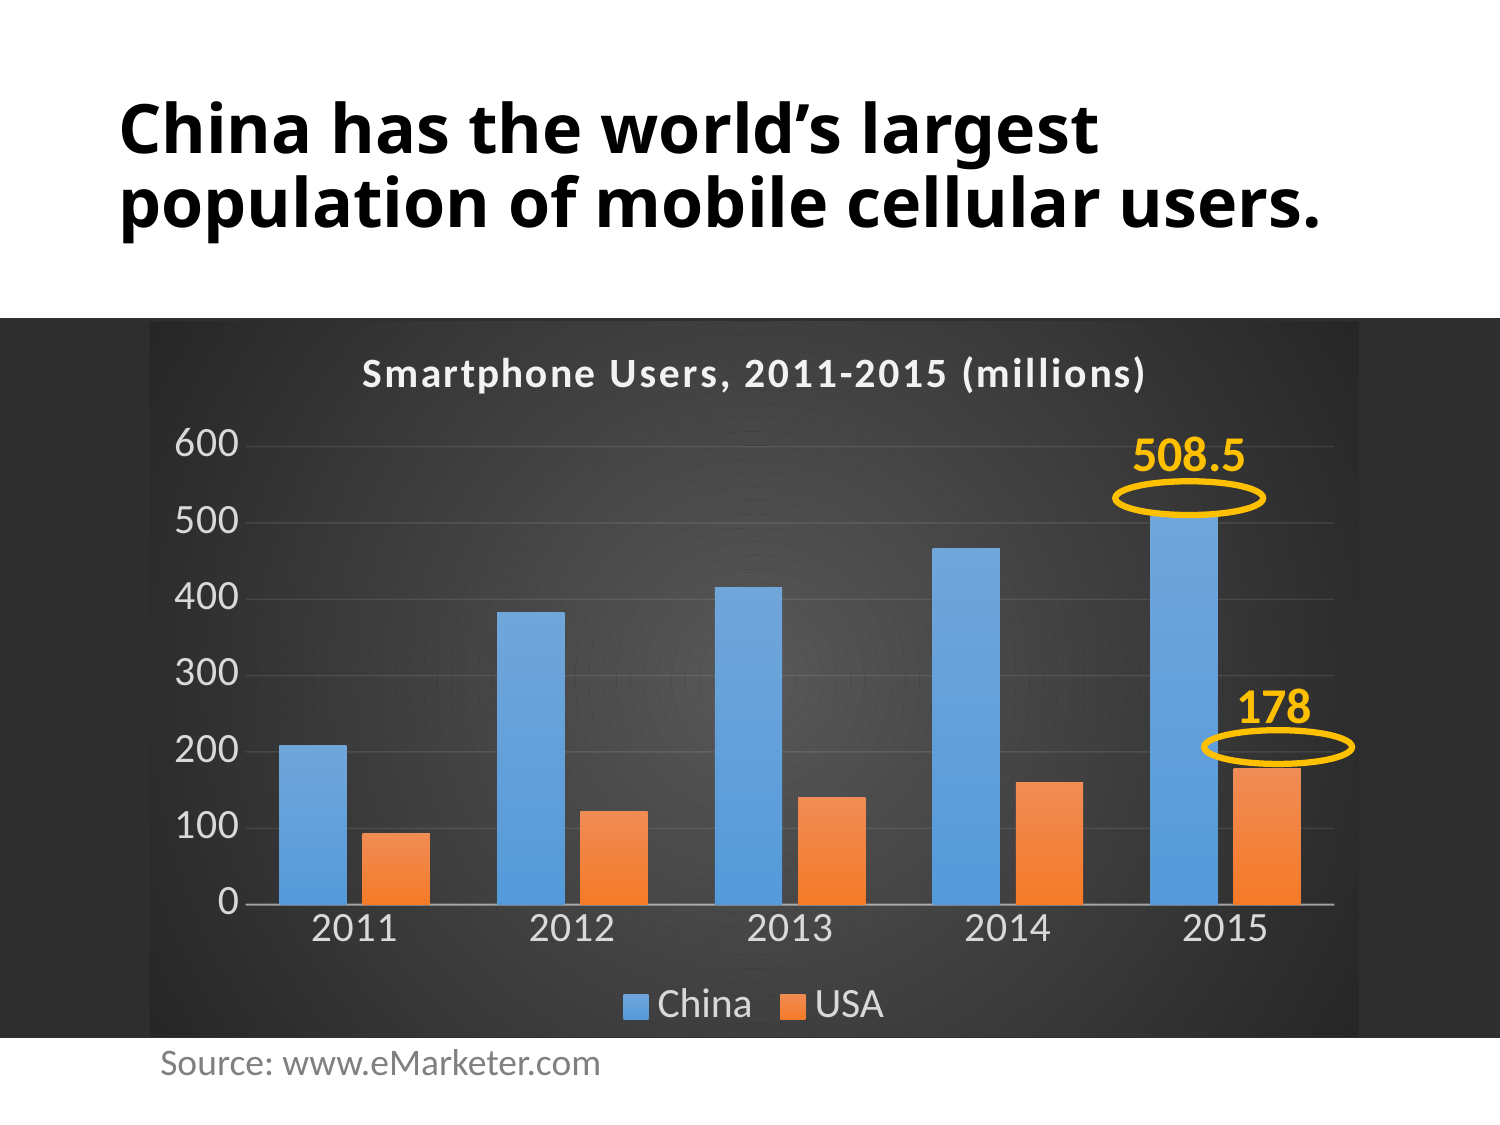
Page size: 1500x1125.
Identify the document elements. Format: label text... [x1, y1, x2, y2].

chart [149, 321, 1359, 1037]
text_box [1115, 411, 1359, 764]
title China has the world’s largest population of mobile cellular users. [103, 59, 1397, 278]
text_box [0, 318, 1500, 1038]
text_box Source: www.eMarketer.com [145, 1036, 686, 1086]
